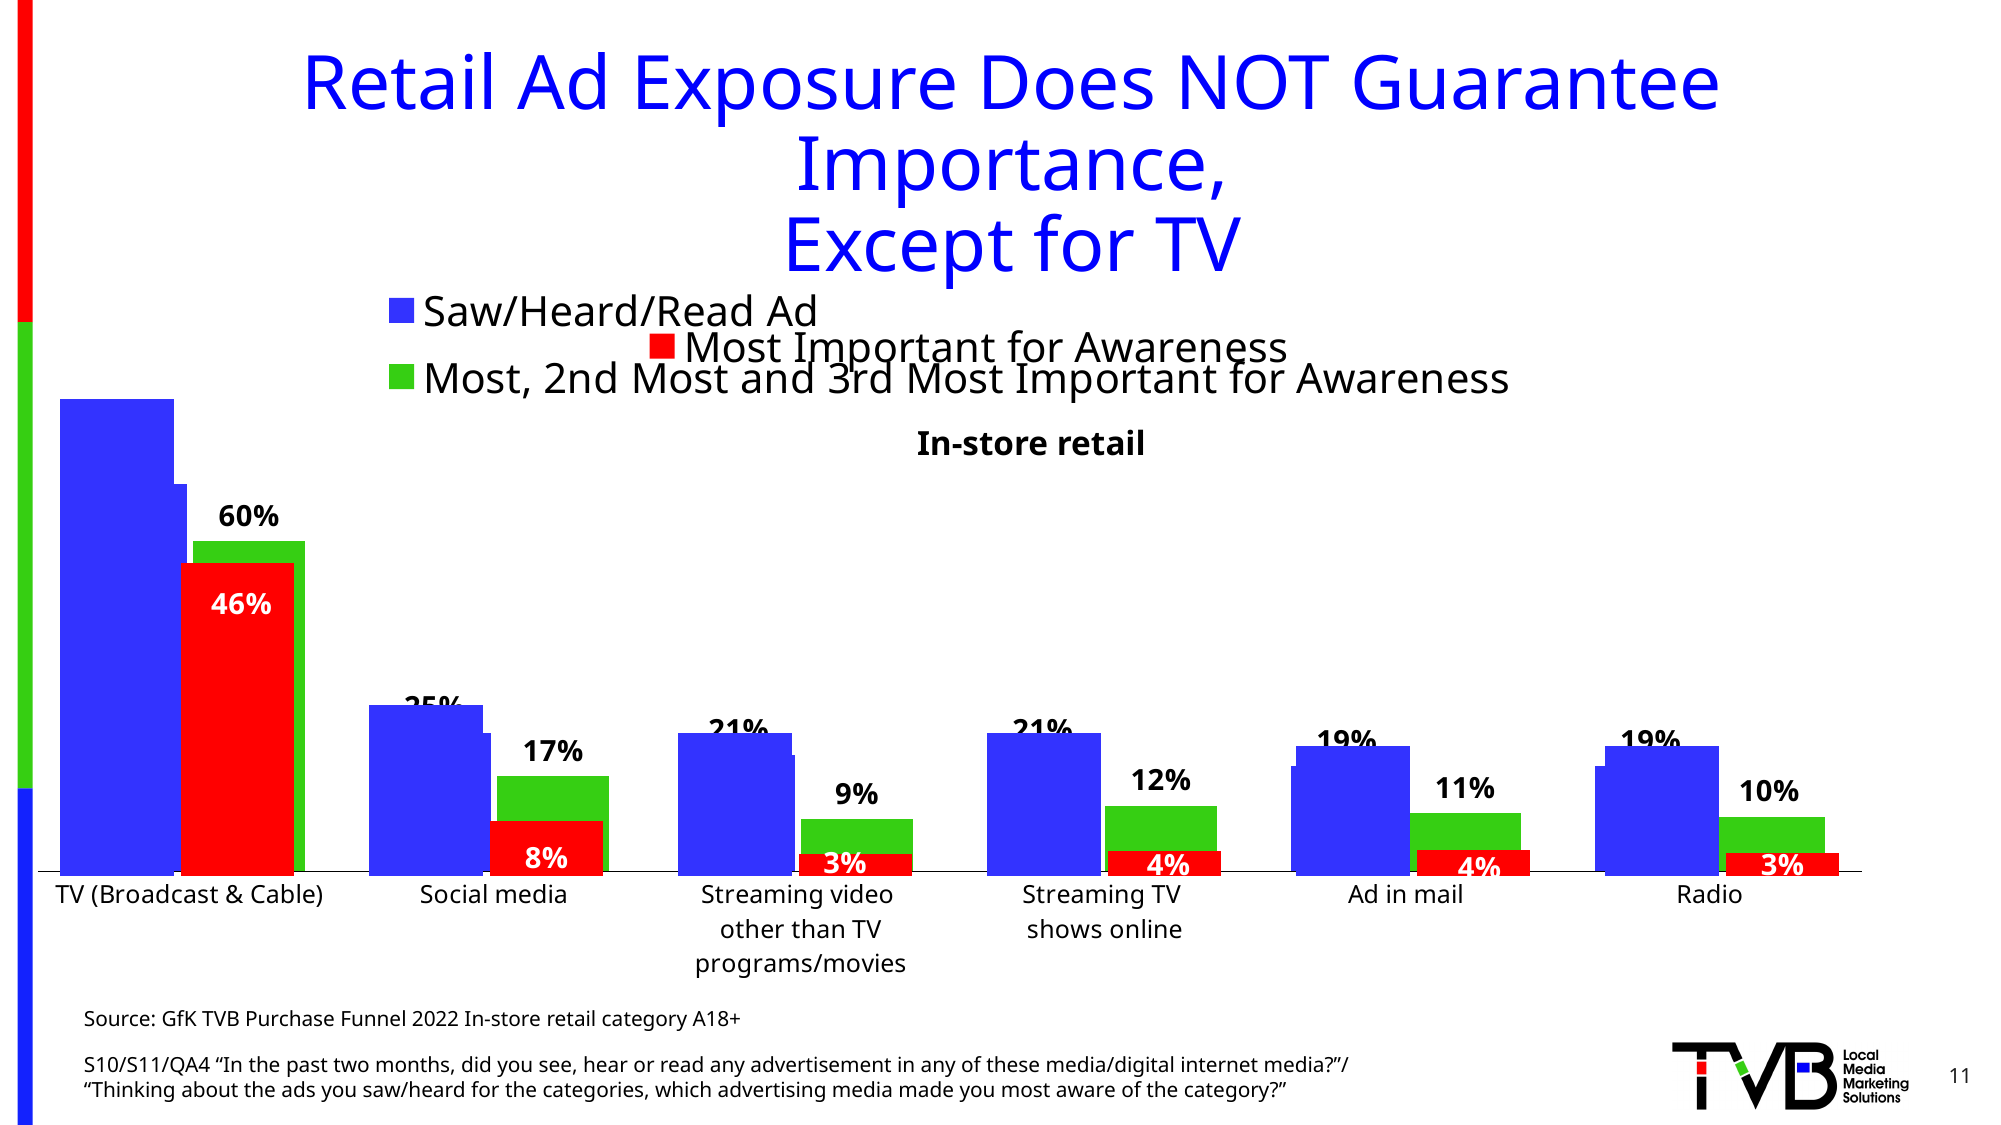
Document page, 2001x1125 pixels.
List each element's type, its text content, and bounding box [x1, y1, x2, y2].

title Retail Ad Exposure Does NOT Guarantee Importance, Except for TV [62, 37, 1963, 144]
list Source: GfK TVB Purchase Funnel 2022 In-store retail category A18+ S10/S11/QA4 “In the past two months, did you see, hear or read any advertisement in any of these media/digital internet media?”/ “Thinking about the ads you saw/heard for the categories, which advertising media made you most aware of the category?” [68, 1007, 1449, 1109]
picture [1672, 1042, 1909, 1110]
slide_number 11 [1824, 1046, 1988, 1107]
chart [0, 230, 1901, 996]
